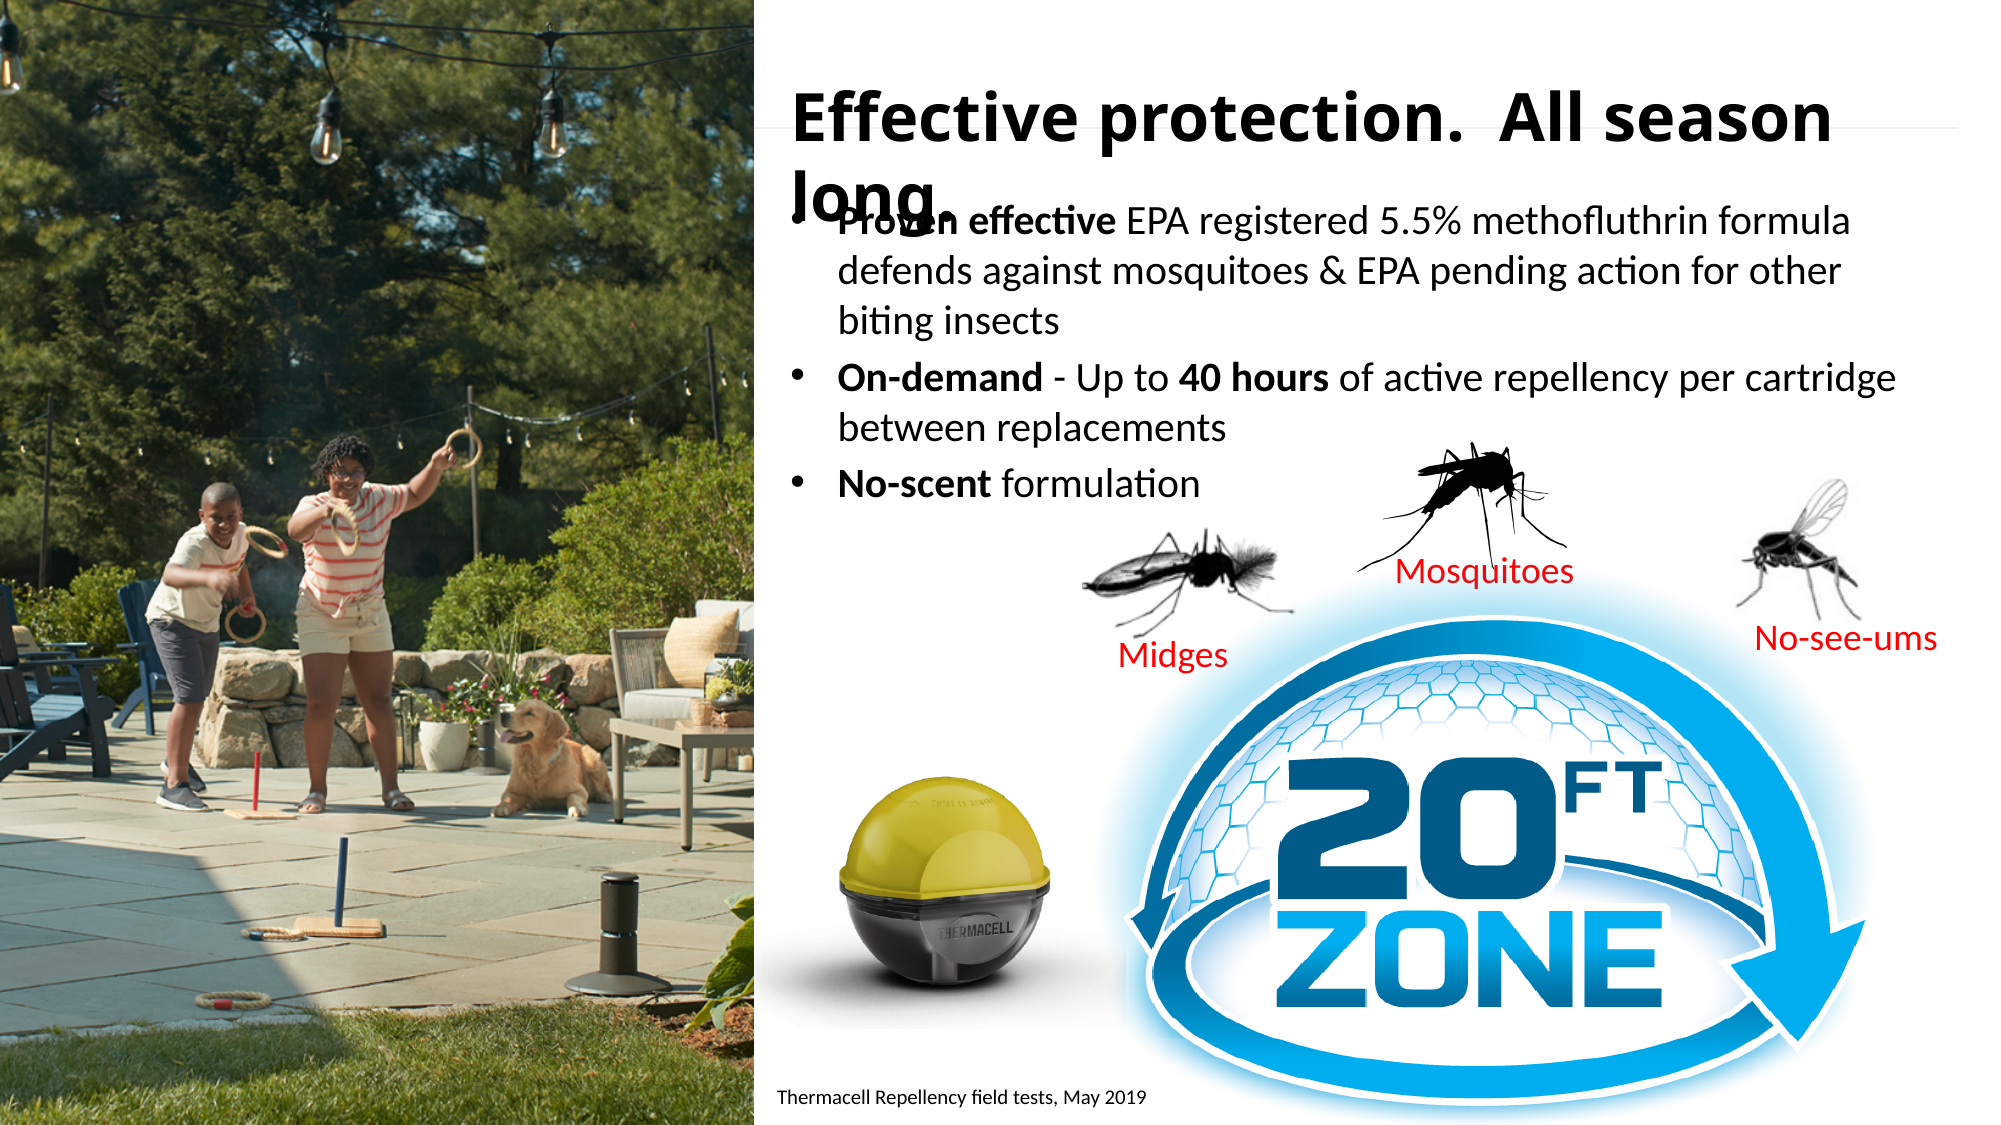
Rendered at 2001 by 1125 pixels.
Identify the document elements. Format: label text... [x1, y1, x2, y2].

picture [0, 0, 1962, 1125]
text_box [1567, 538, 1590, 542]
text_box Proven effective EPA registered 5.5% methofluthrin formula defends against mosquitoes & EPA pending action for other biting insects On-demand - Up to 40 hours of active repellency per cartridge between replacements No-scent formulation [775, 185, 1961, 664]
text_box Effective protection. All season long. [775, 67, 1941, 243]
text_box Thermacell Repellency field tests, May 2019 [762, 1076, 1026, 1117]
